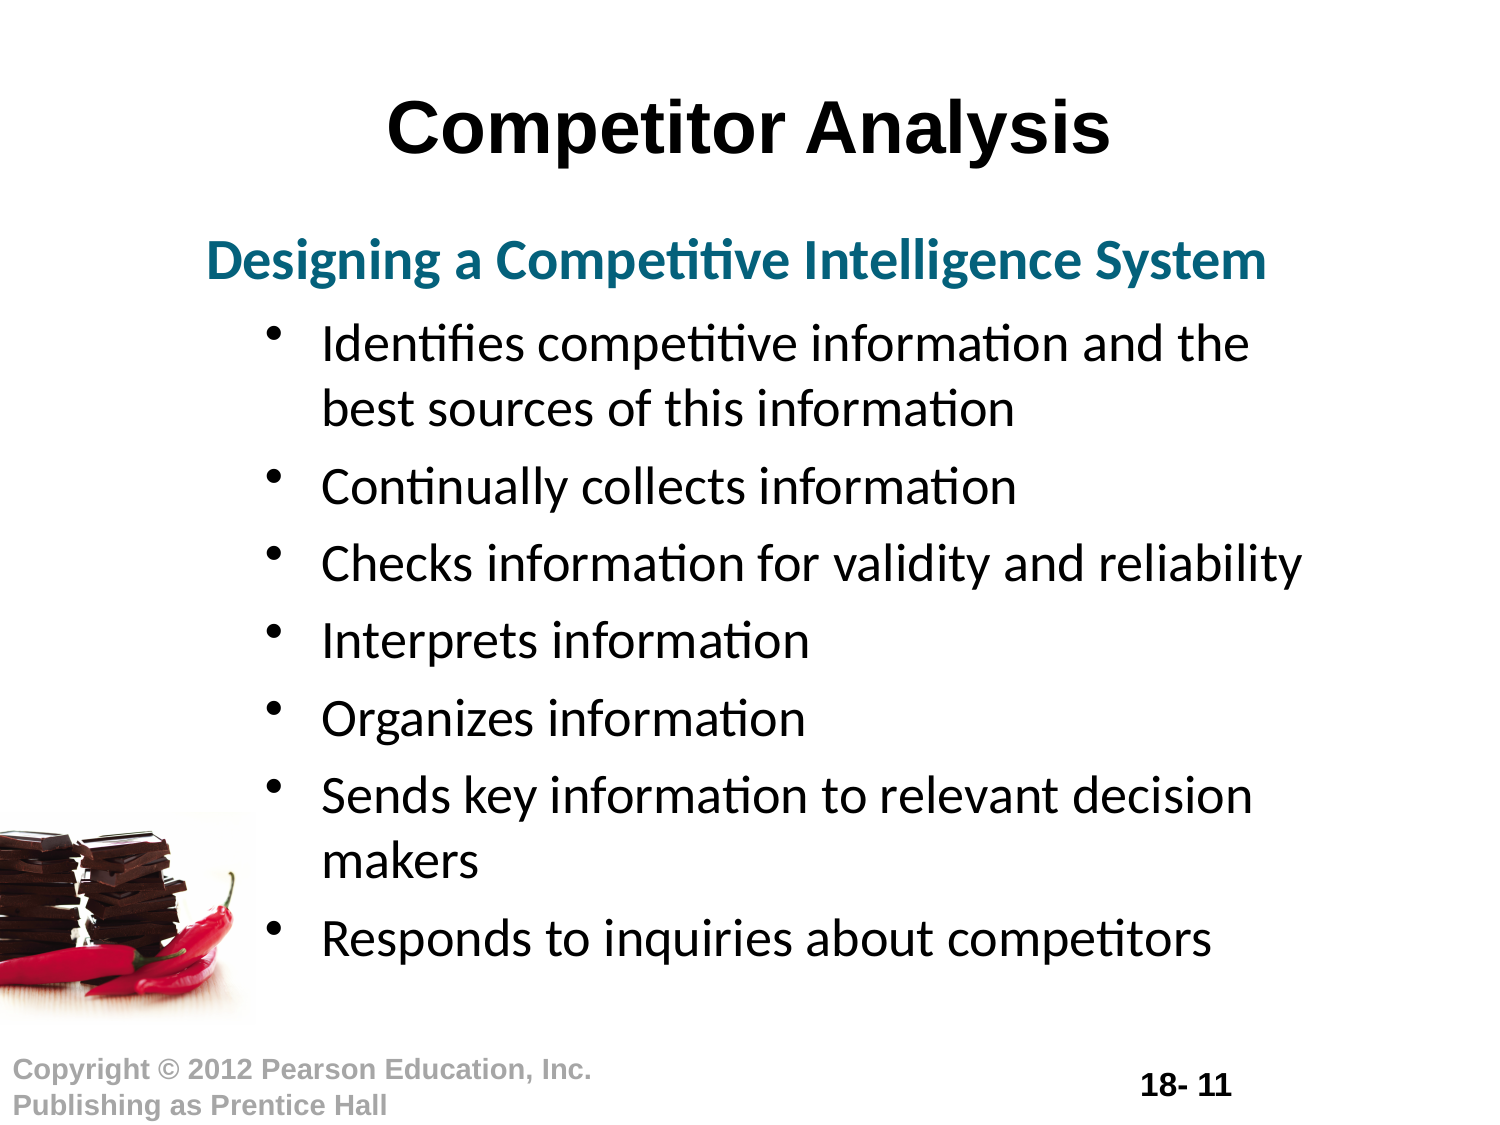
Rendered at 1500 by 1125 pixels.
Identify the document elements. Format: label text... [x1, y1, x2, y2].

list Identifies competitive information and the best sources of this information Continually collects information Checks information for validity and reliability Interprets information Organizes information Sends key information to relevant decision makers Responds to inquiries about competitors [249, 299, 1338, 851]
list Designing a Competitive Intelligence System [149, 224, 1326, 288]
picture [0, 812, 256, 1025]
title Competitor Analysis [112, 37, 1388, 226]
